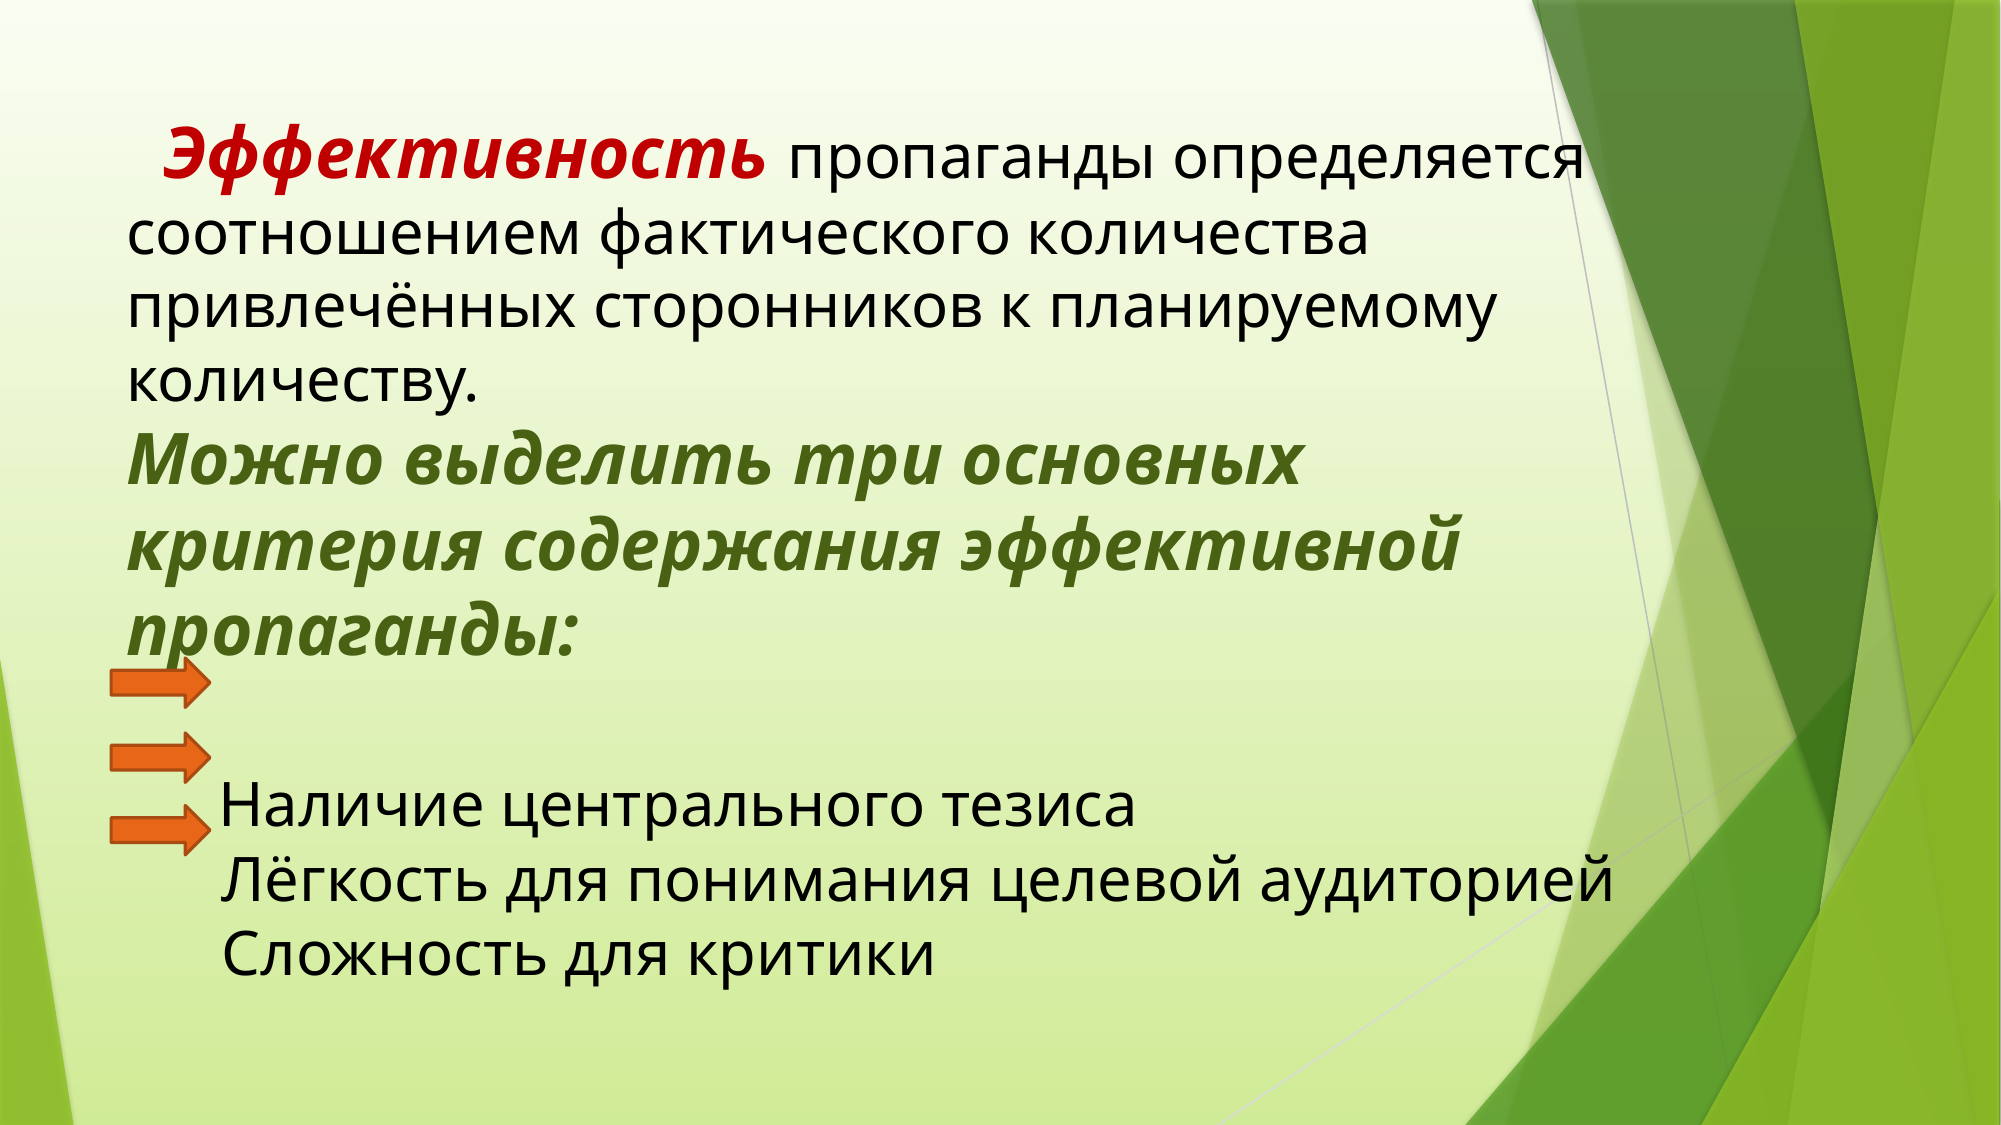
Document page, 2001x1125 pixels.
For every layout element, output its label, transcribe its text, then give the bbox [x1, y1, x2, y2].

text_box [109, 804, 212, 857]
text_box [109, 731, 212, 784]
text_box [109, 656, 212, 709]
title Эффективность пропаганды определяется соотношением фактического количества привлечённых сторонников к планируемому количеству. Можно выделить три основных критерия содержания эффективной пропаганды: Наличие центрального тезиса Лёгкость для понимания целевой аудиторией Сложность для критики [111, 99, 1638, 1016]
